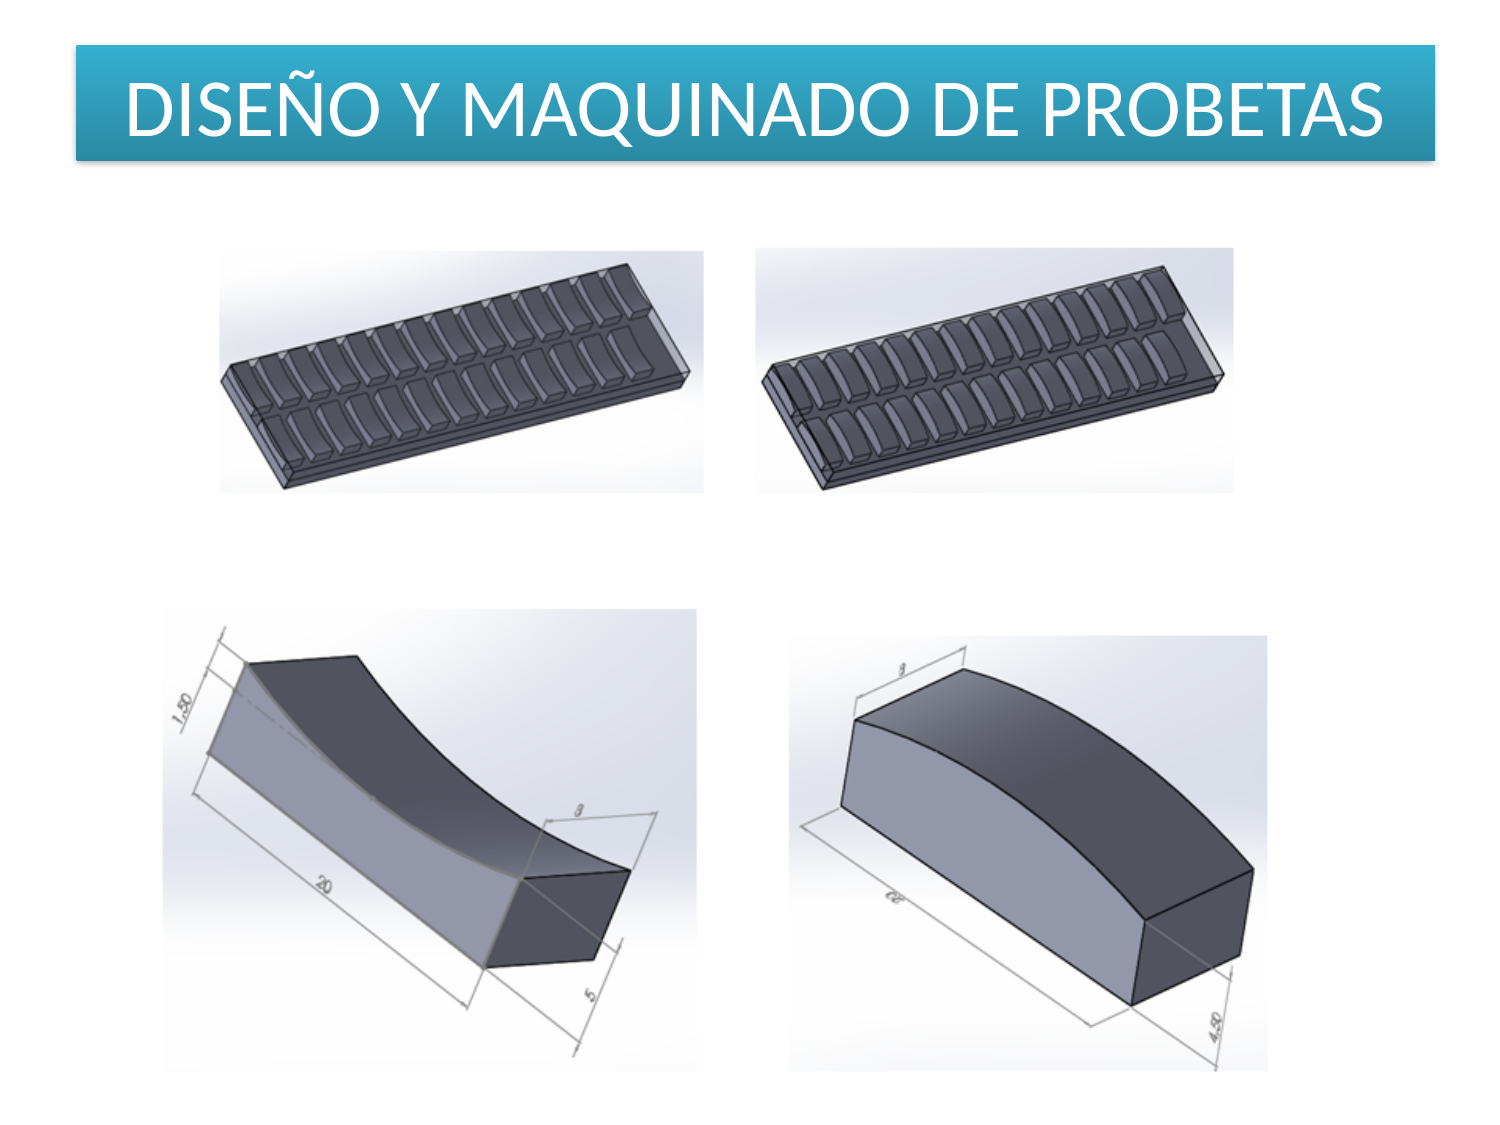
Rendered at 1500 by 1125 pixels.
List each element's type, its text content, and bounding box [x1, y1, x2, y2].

title DISEÑO Y MAQUINADO DE PROBETAS [76, 45, 1436, 161]
picture [219, 243, 1330, 510]
picture [162, 585, 1273, 1080]
